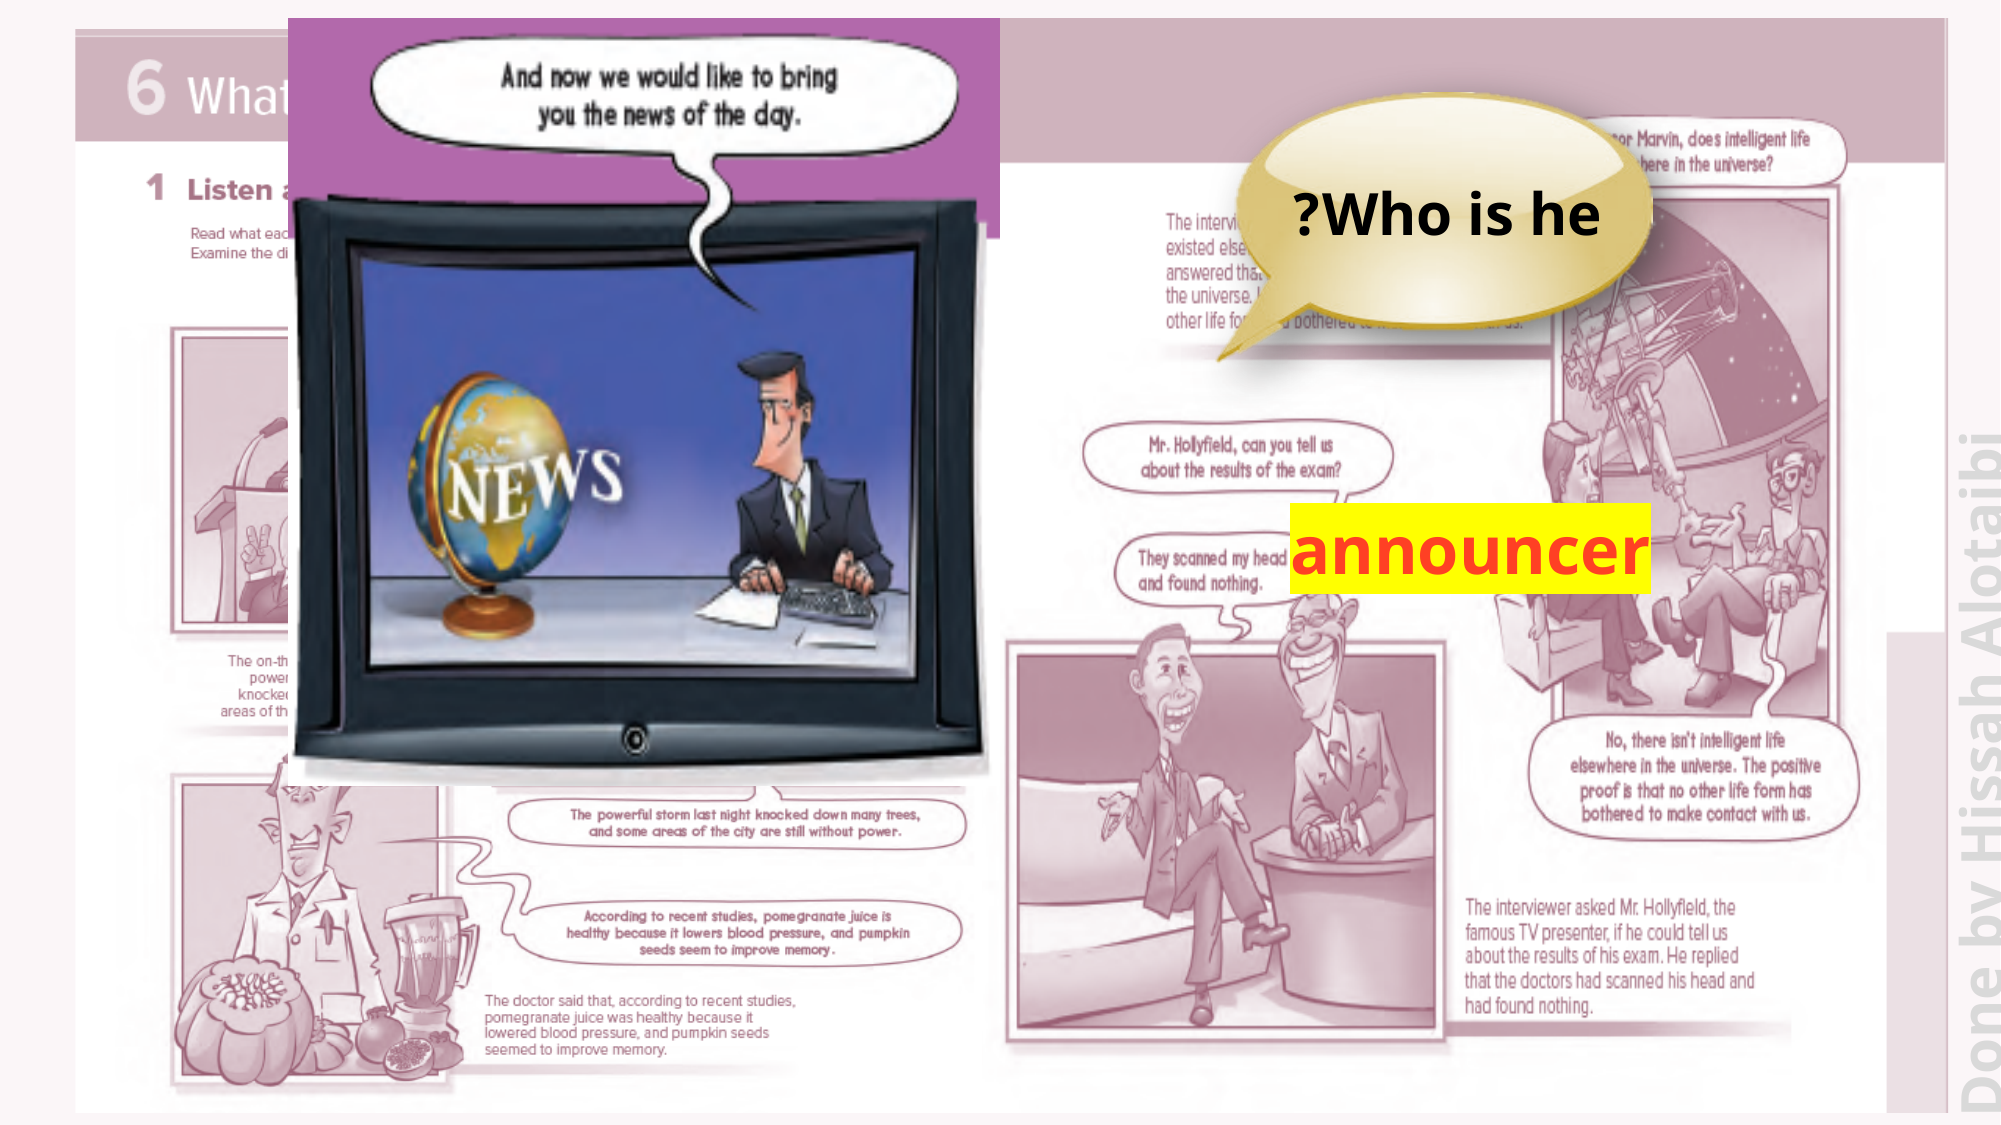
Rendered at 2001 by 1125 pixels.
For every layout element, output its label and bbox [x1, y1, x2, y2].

picture [75, 18, 1949, 1113]
text_box [1214, 92, 1653, 365]
